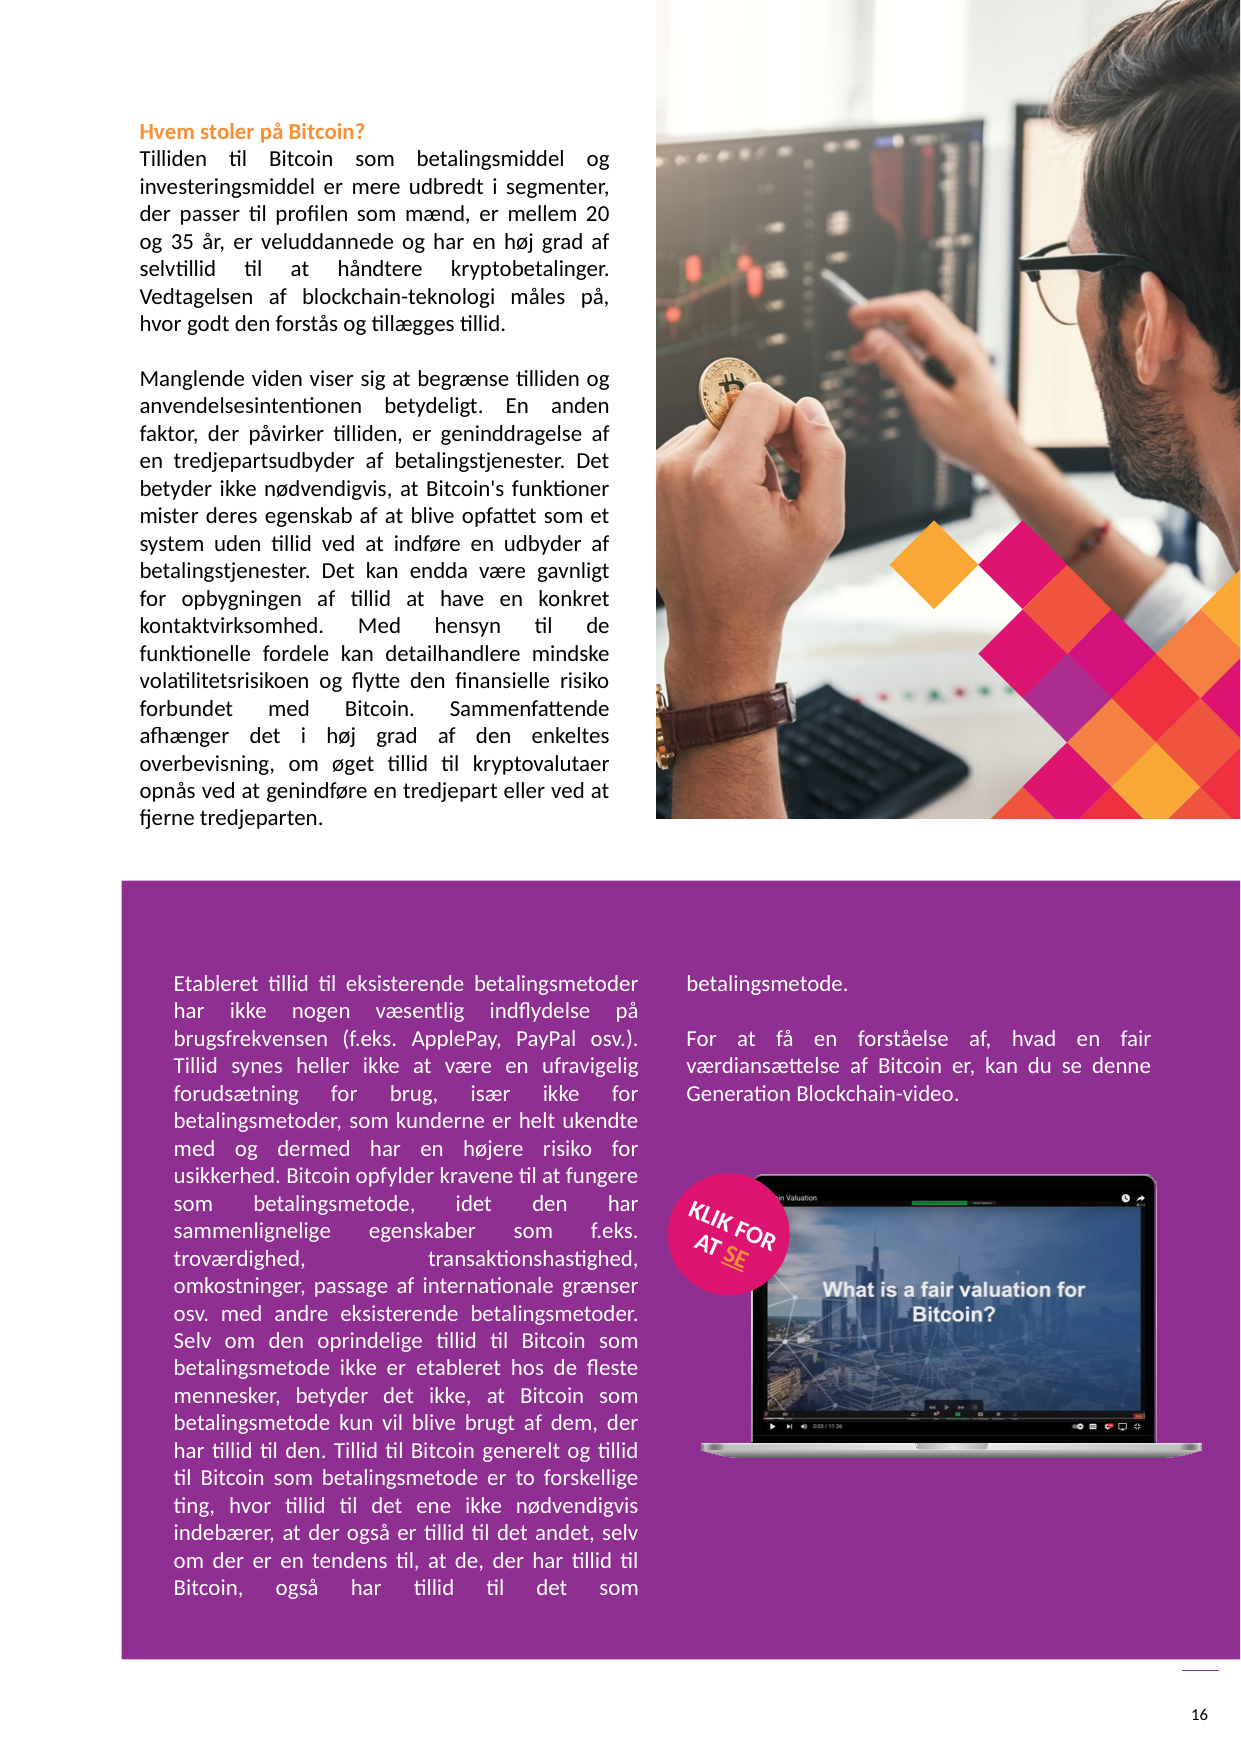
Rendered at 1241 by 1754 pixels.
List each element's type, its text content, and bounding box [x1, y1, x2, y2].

text_box Etableret tillid til eksisterende betalingsmetoder har ikke nogen væsentlig indflydelse på brugsfrekvensen (f.eks. ApplePay, PayPal osv.). Tillid synes heller ikke at være en ufravigelig forudsætning for brug, især ikke for betalingsmetoder, som kunderne er helt ukendte med og dermed har en højere risiko for usikkerhed. Bitcoin opfylder kravene til at fungere som betalingsmetode, idet den har sammenlignelige egenskaber som f.eks. troværdighed, transaktionshastighed, omkostninger, passage af internationale grænser osv. med andre eksisterende betalingsmetoder. Selv om den oprindelige tillid til Bitcoin som betalingsmetode ikke er etableret hos de fleste mennesker, betyder det ikke, at Bitcoin som betalingsmetode kun vil blive brugt af dem, der har tillid til den. Tillid til Bitcoin generelt og tillid til Bitcoin som betalingsmetode er to forskellige ting, hvor tillid til det ene ikke nødvendigvis indebærer, at der også er tillid til det andet, selv om der er en tendens til, at de, der har tillid til Bitcoin, også har tillid til det som betalingsmetode. For at få en forståelse af, hvad en fair værdiansættelse af Bitcoin er, kan du se denne Generation Blockchain-video. [158, 961, 1167, 1627]
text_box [658, 1173, 794, 1296]
picture [656, 0, 1241, 819]
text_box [902, 520, 1241, 842]
slide_number 16 [1170, 1692, 1229, 1736]
picture [763, 1188, 1145, 1434]
text_box [121, 880, 1241, 1660]
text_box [701, 1174, 1202, 1458]
text_box Hvem stoler på Bitcoin? Tilliden til Bitcoin som betalingsmiddel og investeringsmiddel er mere udbredt i segmenter, der passer til profilen som mænd, er mellem 20 og 35 år, er veluddannede og har en høj grad af selvtillid til at håndtere kryptobetalinger. Vedtagelsen af blockchain-teknologi måles på, hvor godt den forstås og tillægges tillid. Manglende viden viser sig at begrænse tilliden og anvendelsesintentionen betydeligt. En anden faktor, der påvirker tilliden, er geninddragelse af en tredjepartsudbyder af betalingstjenester. Det betyder ikke nødvendigvis, at Bitcoin's funktioner mister deres egenskab af at blive opfattet som et system uden tillid ved at indføre en udbyder af betalingstjenester. Det kan endda være gavnligt for opbygningen af tillid at have en konkret kontaktvirksomhed. Med hensyn til de funktionelle fordele kan detailhandlere mindske volatilitetsrisikoen og flytte den finansielle risiko forbundet med Bitcoin. Sammenfattende afhænger det i høj grad af den enkeltes overbevisning, om øget tillid til kryptovalutaer opnås ved at genindføre en tredjepart eller ved at fjerne tredjeparten. [124, 109, 626, 819]
